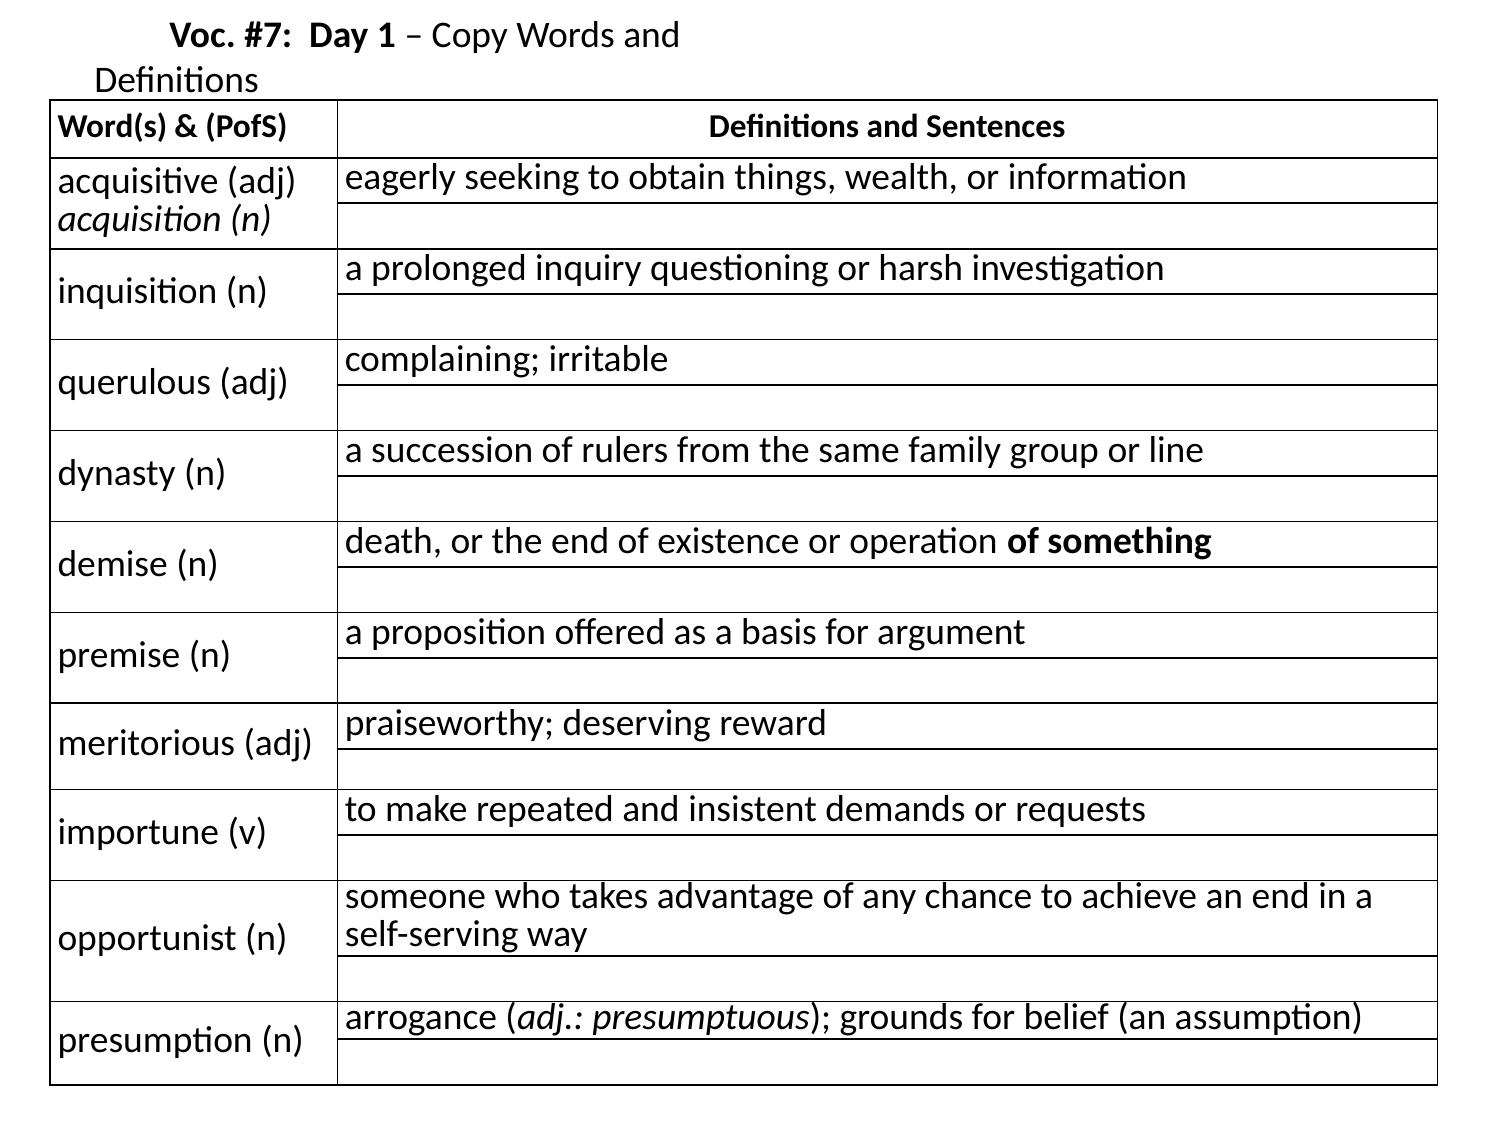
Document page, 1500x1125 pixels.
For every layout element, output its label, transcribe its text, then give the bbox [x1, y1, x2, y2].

table_cell [338, 836, 1437, 880]
table_cell [338, 750, 1437, 789]
table_cell [338, 204, 1437, 248]
table_cell a proposition offered as a basis for argument [338, 613, 1437, 657]
table_cell to make repeated and insistent demands or requests [338, 790, 1437, 834]
table_cell meritorious (adj) [51, 704, 337, 789]
table_cell querulous (adj) [51, 340, 337, 430]
table_cell [338, 386, 1437, 430]
table_cell acquisitive (adj) acquisition (n) [51, 159, 337, 248]
table_cell arrogance (adj.: presumptuous); grounds for belief (an assumption) [338, 1002, 1437, 1038]
table_cell a prolonged inquiry questioning or harsh investigation [338, 250, 1437, 293]
table_cell someone who takes advantage of any chance to achieve an end in a self-serving way [338, 881, 1437, 955]
table_cell a succession of rulers from the same family group or line [338, 431, 1437, 475]
table_cell [338, 1040, 1437, 1084]
table_cell death, or the end of existence or operation of something [338, 522, 1437, 566]
table_cell [338, 568, 1437, 612]
table_cell importune (v) [51, 790, 337, 880]
table_cell [338, 295, 1437, 339]
table_cell [338, 957, 1437, 1001]
table_header Word(s) & (PofS) [51, 101, 337, 157]
table_cell presumption (n) [51, 1002, 337, 1084]
table_cell opportunist (n) [51, 881, 337, 1001]
table_header Definitions and Sentences [338, 101, 1437, 157]
table_cell dynasty (n) [51, 431, 337, 521]
table_cell eagerly seeking to obtain things, wealth, or information [338, 159, 1437, 202]
text_box Voc. #7: Day 1 – Copy Words and Definitions [79, 25, 795, 86]
table_cell [338, 477, 1437, 521]
table_cell premise (n) [51, 613, 337, 702]
table_cell inquisition (n) [51, 250, 337, 339]
table_cell complaining; irritable [338, 340, 1437, 384]
table_cell [338, 659, 1437, 702]
table_cell praiseworthy; deserving reward [338, 704, 1437, 748]
table_cell demise (n) [51, 522, 337, 612]
